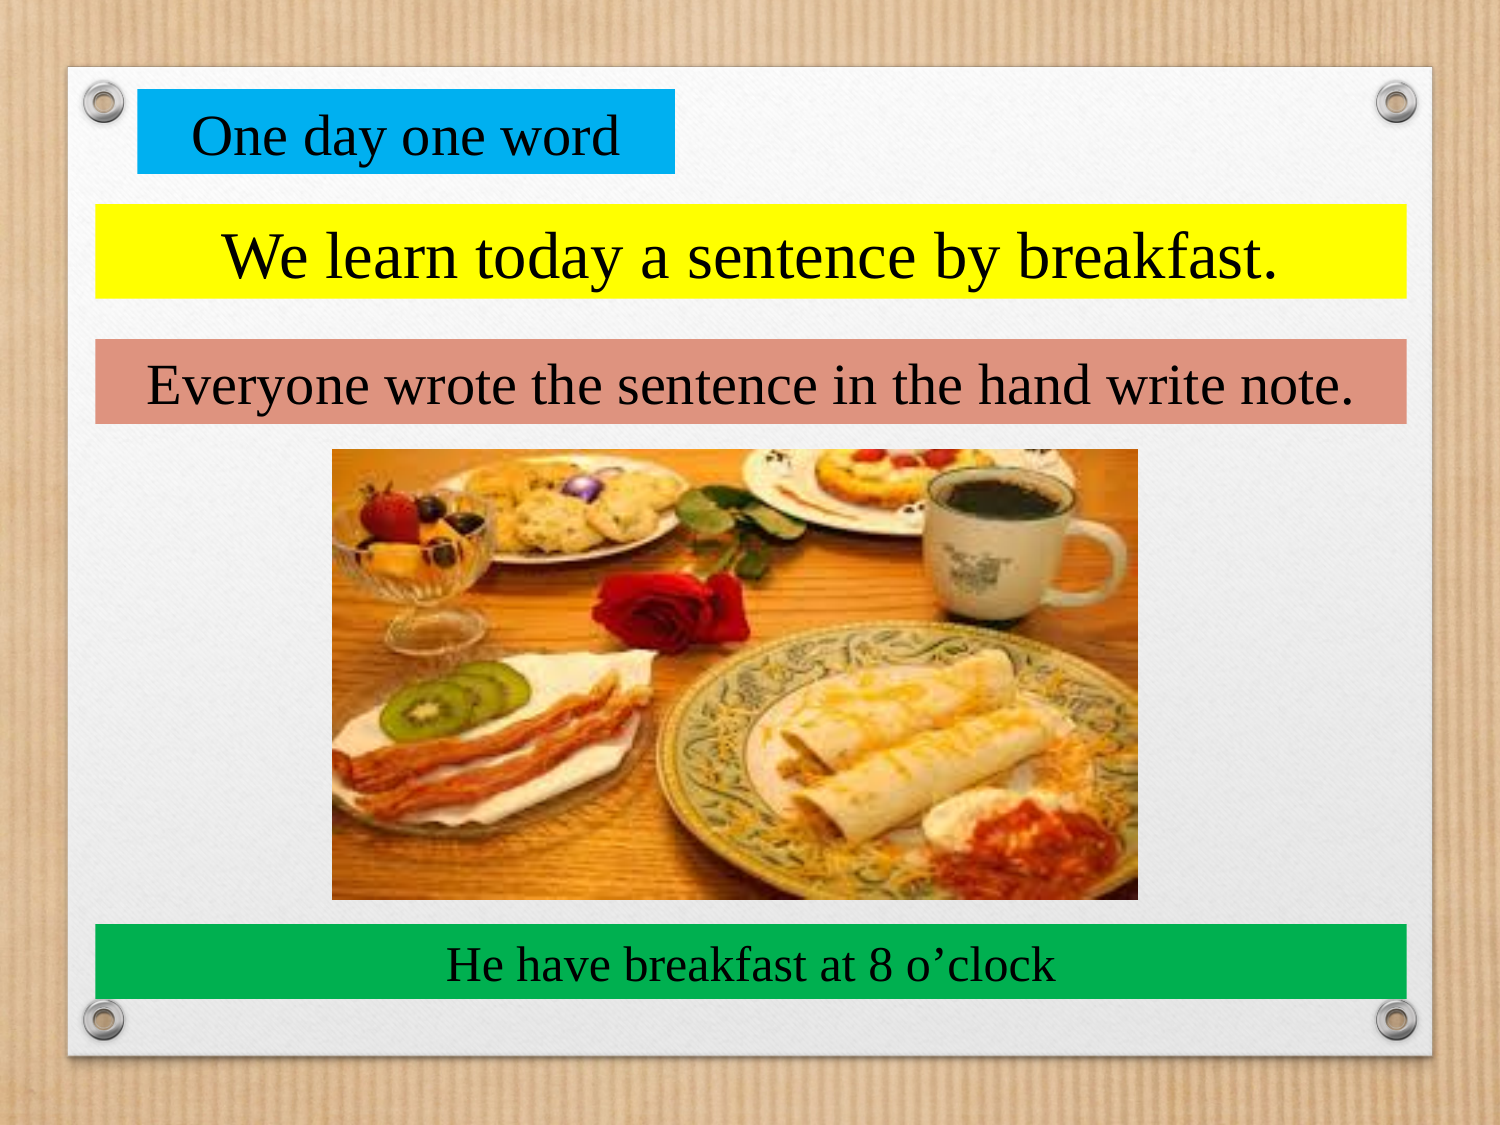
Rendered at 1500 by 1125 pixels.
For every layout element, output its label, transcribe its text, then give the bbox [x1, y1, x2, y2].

text_box He have breakfast at 8 o’clock [95, 924, 1407, 999]
text_box Everyone wrote the sentence in the hand write note. [95, 339, 1407, 424]
text_box One day one word [137, 89, 675, 174]
picture [0, 0, 1500, 1125]
text_box We learn today a sentence by breakfast. [95, 204, 1407, 299]
